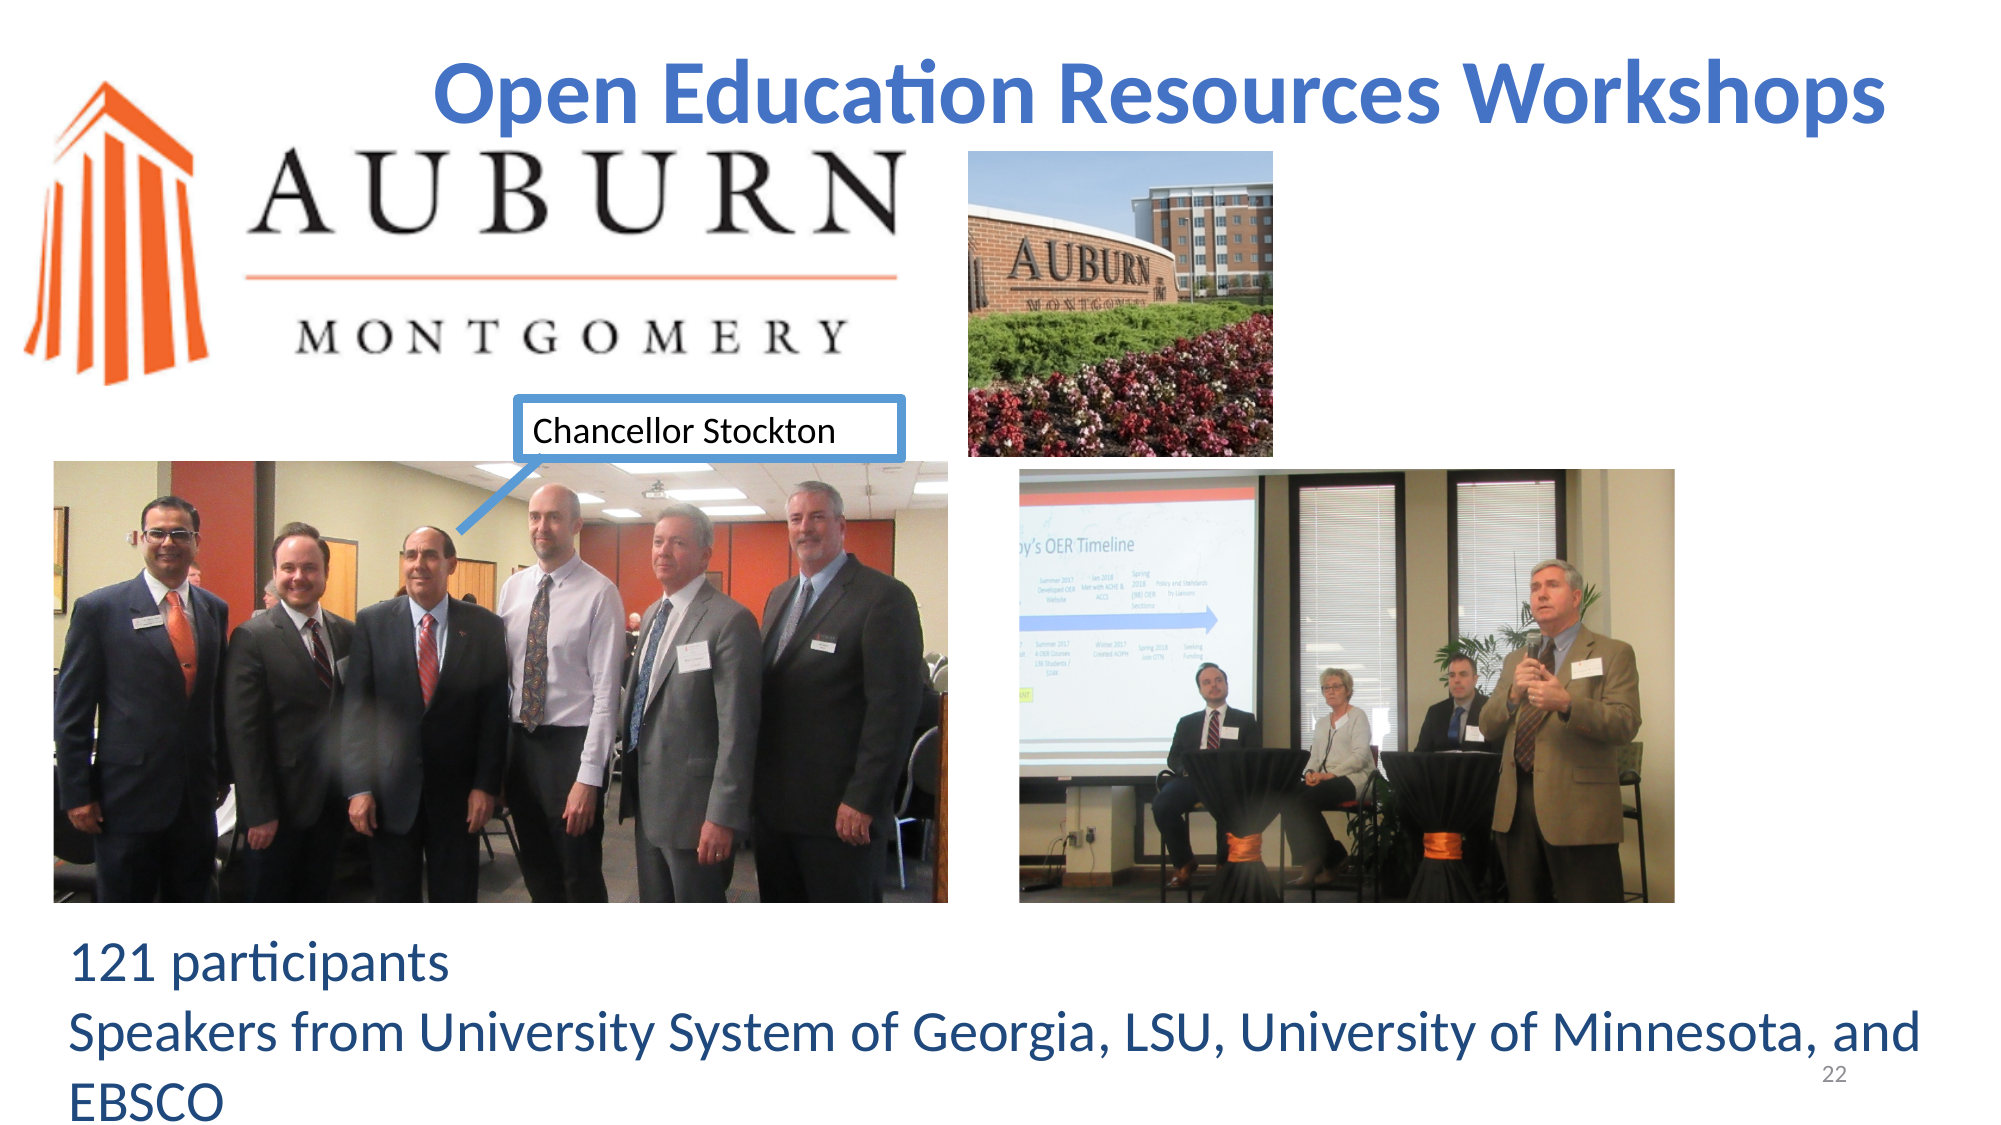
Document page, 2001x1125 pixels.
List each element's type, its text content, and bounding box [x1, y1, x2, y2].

picture [10, 53, 922, 397]
picture [1019, 469, 1675, 903]
slide_number 22 [1412, 1042, 1863, 1103]
text_box Chancellor Stockton [518, 398, 902, 459]
picture [53, 461, 948, 903]
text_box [458, 456, 543, 533]
text_box Open Education Resources Workshops [419, 24, 1970, 150]
picture [967, 151, 1273, 457]
text_box 121 participants Speakers from University System of Georgia, LSU, University of Minnesota, and EBSCO [53, 915, 1946, 1125]
